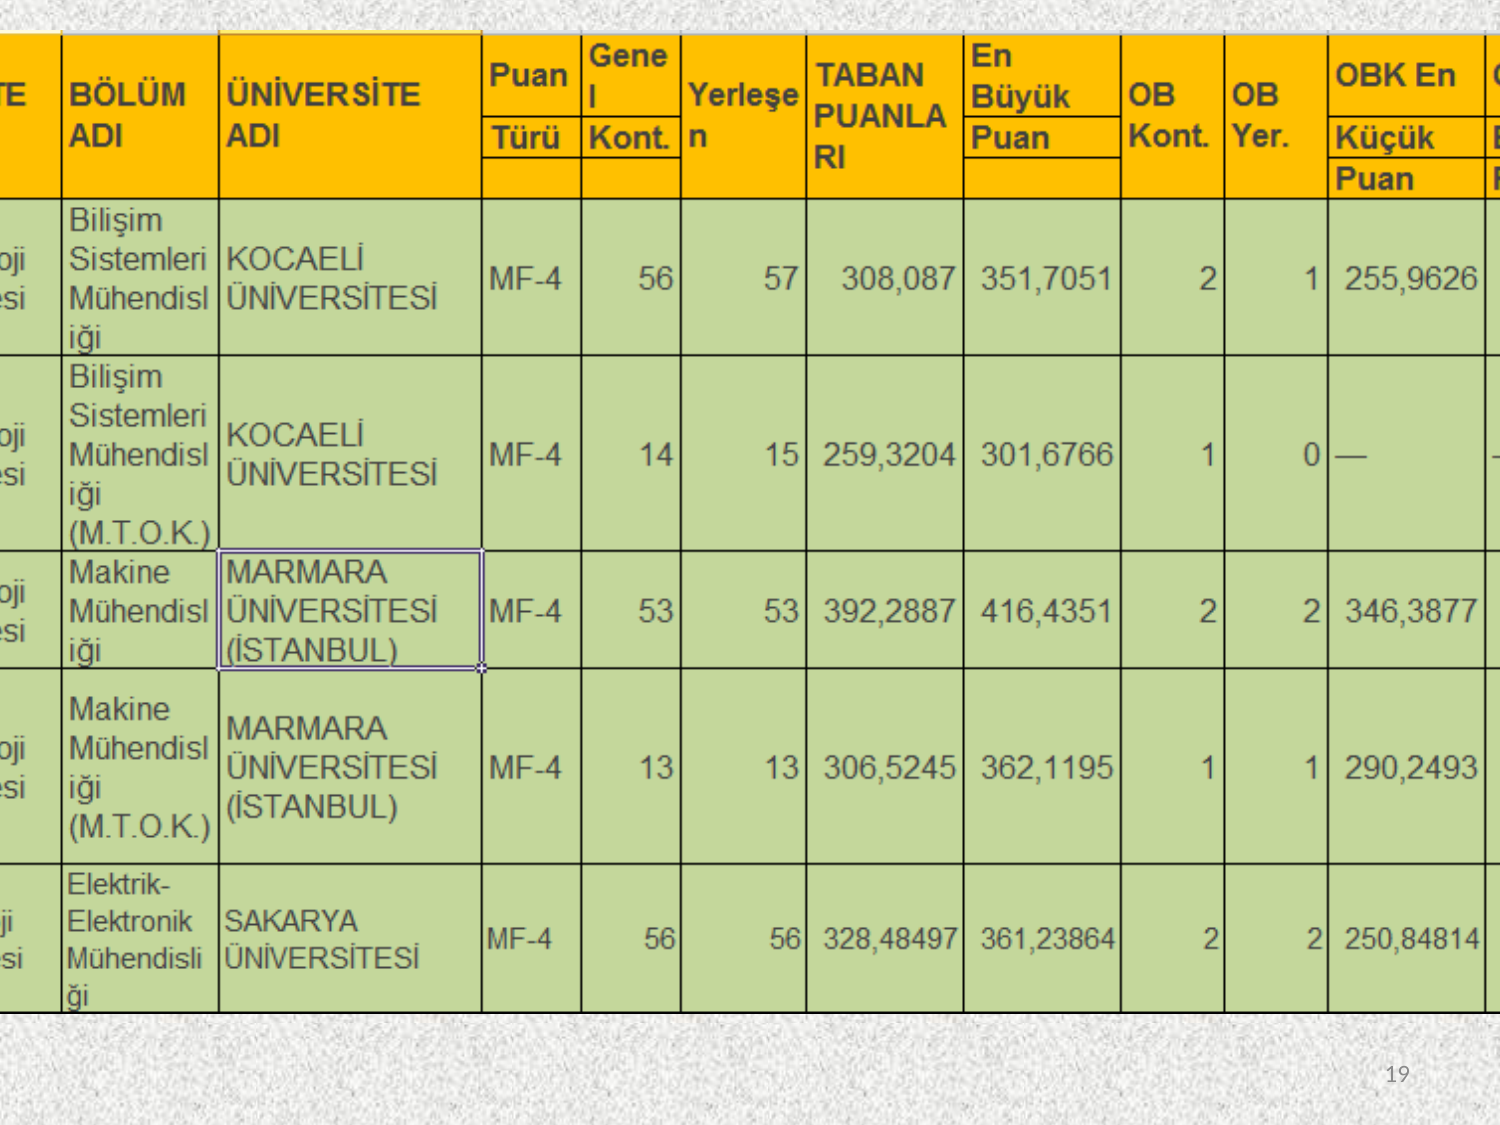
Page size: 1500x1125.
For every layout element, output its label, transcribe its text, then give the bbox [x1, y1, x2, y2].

picture [0, 0, 1500, 1125]
slide_number 19 [1074, 1042, 1425, 1103]
